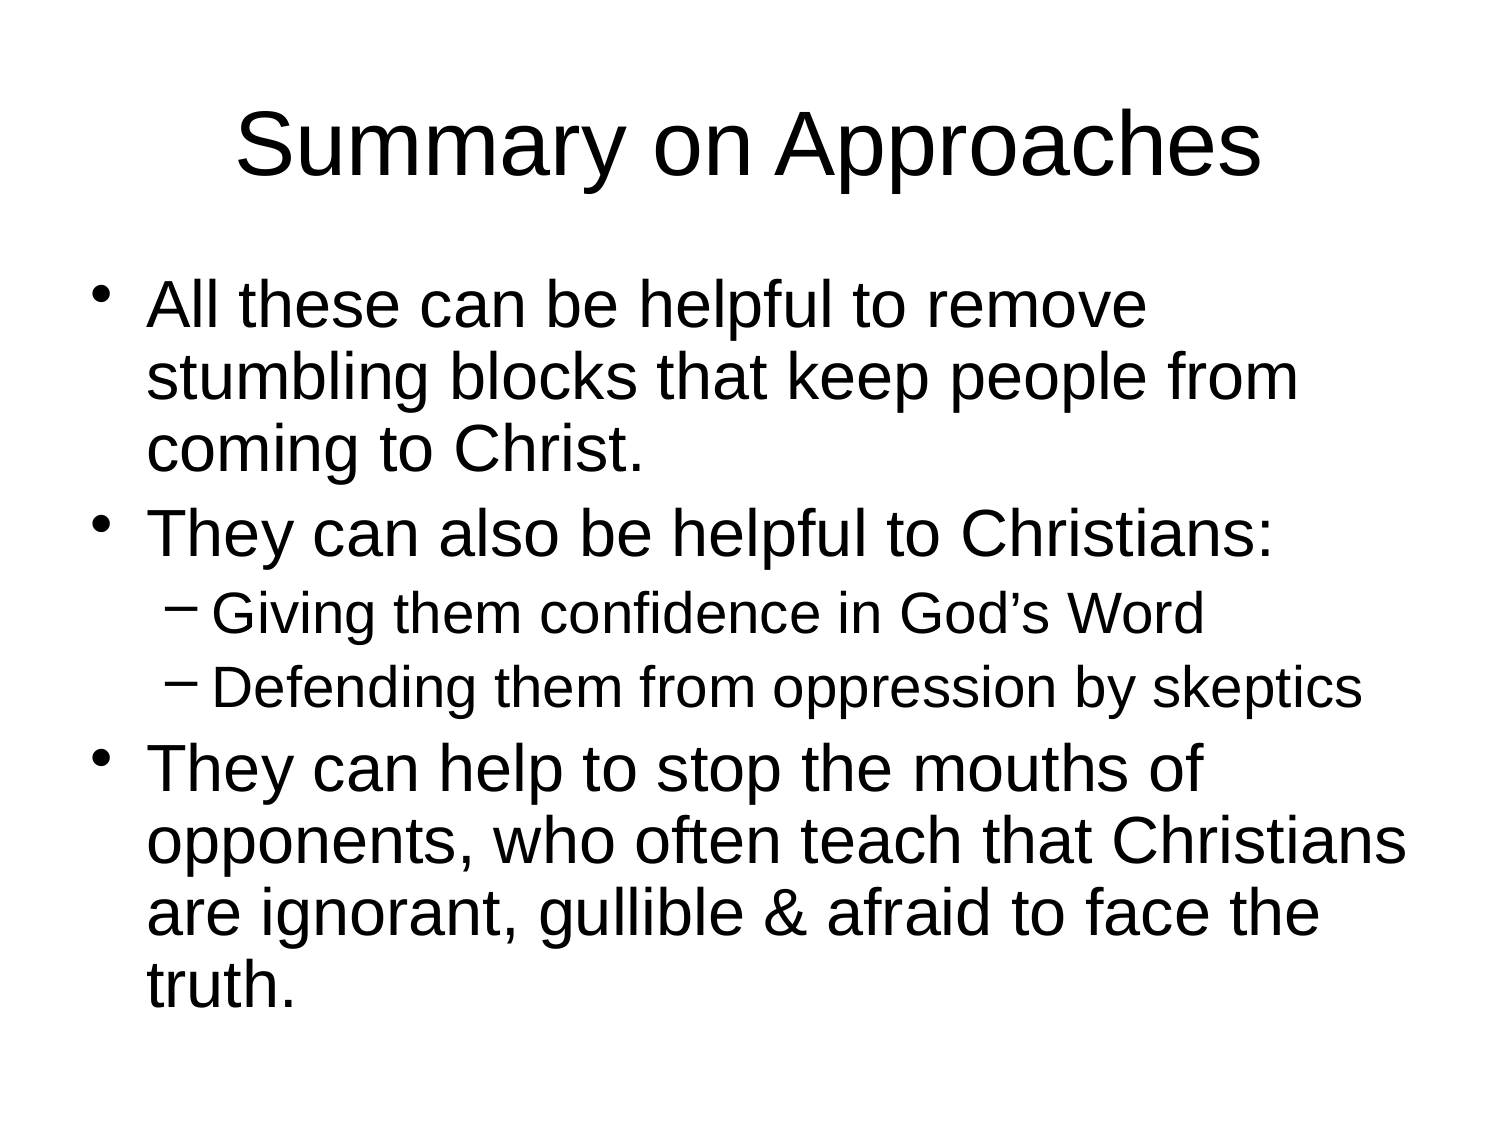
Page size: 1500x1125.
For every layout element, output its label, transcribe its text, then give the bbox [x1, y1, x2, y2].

list All these can be helpful to remove stumbling blocks that keep people from coming to Christ. They can also be helpful to Christians: Giving them confidence in God’s Word Defending them from oppression by skeptics They can help to stop the mouths of opponents, who often teach that Christians are ignorant, gullible & afraid to face the truth. [75, 262, 1425, 1063]
title Summary on Approaches [75, 45, 1425, 233]
